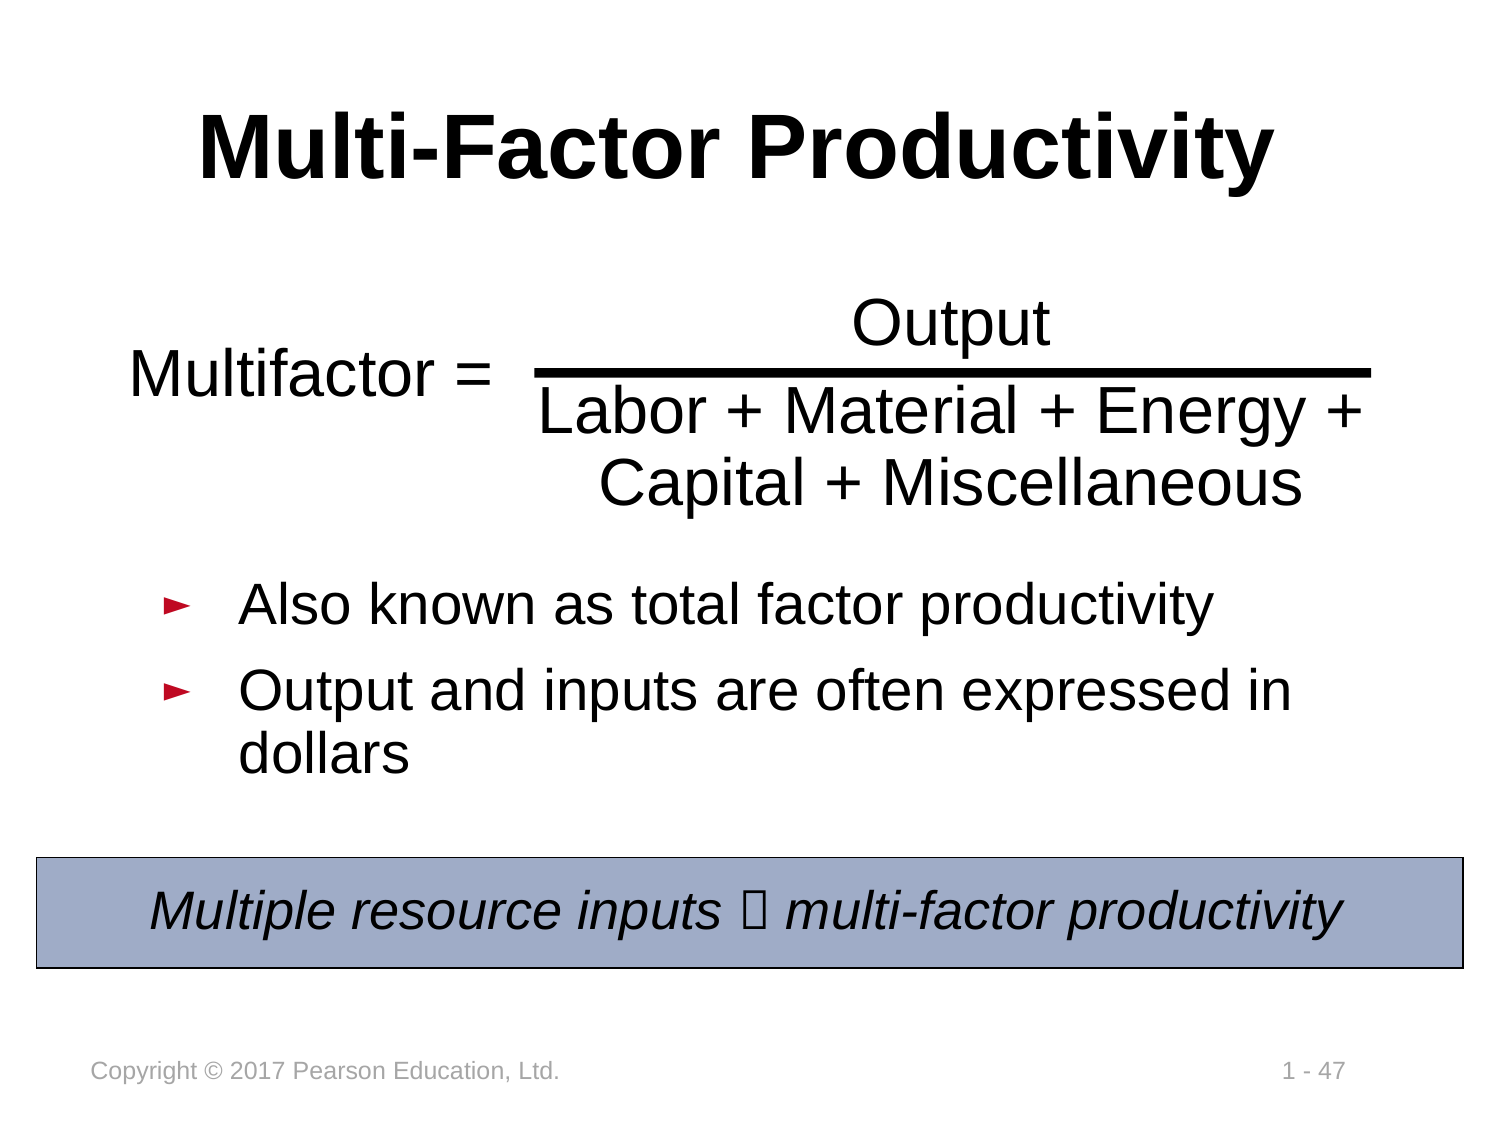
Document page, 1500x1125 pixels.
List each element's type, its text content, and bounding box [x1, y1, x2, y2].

title Multi-Factor Productivity [112, 71, 1388, 213]
text_box Multiple resource inputs  multi-factor productivity [36, 857, 1463, 968]
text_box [111, 280, 1388, 536]
text_box Also known as total factor productivity Output and inputs are often expressed in dollars [148, 566, 1347, 794]
